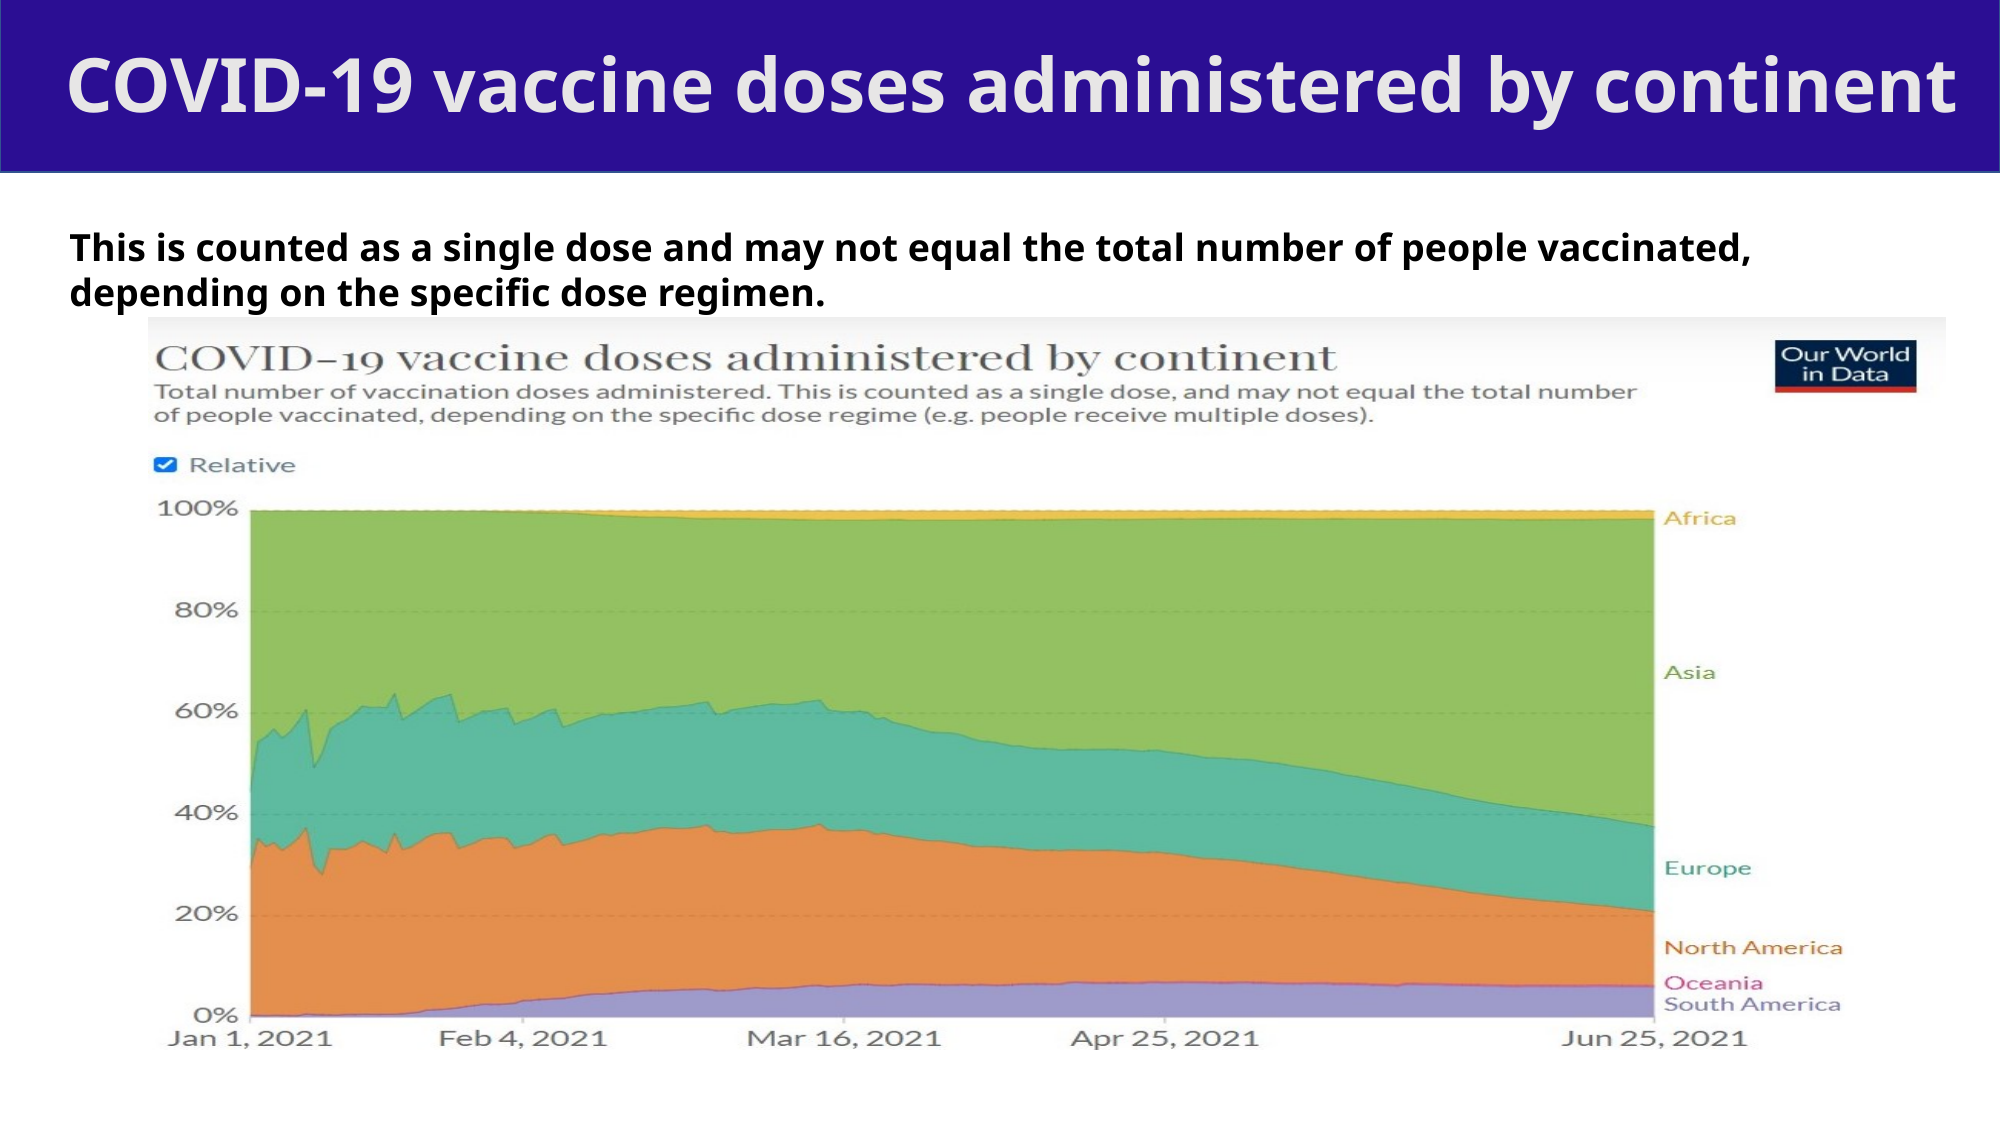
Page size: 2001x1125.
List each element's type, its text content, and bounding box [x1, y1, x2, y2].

text_box COVID-19 vaccine doses administered by continent [0, 0, 2000, 173]
picture [148, 317, 1946, 1050]
text_box This is counted as a single dose and may not equal the total number of people vaccinated, depending on the specific dose regimen. [54, 171, 1946, 547]
